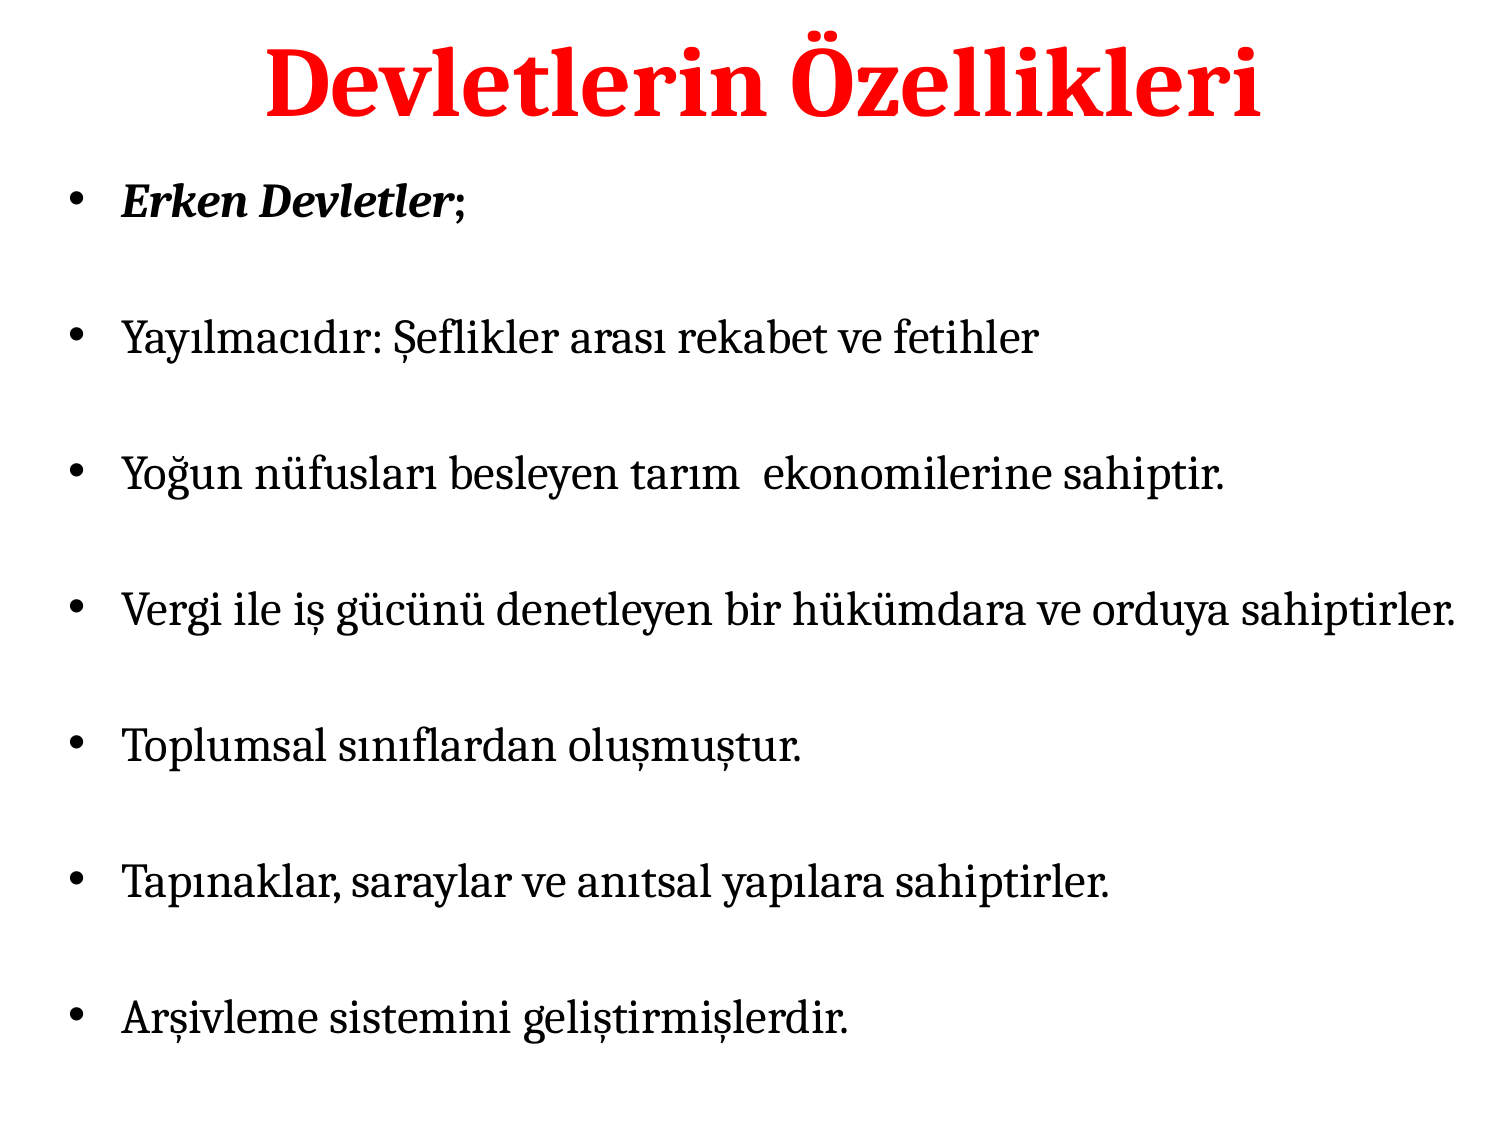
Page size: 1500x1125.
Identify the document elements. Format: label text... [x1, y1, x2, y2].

title Devletlerin Özellikleri [88, 1, 1439, 151]
list Erken Devletler; Yayılmacıdır: Şeflikler arası rekabet ve fetihler Yoğun nüfusları besleyen tarım ekonomilerine sahiptir. Vergi ile iş gücünü denetleyen bir hükümdara ve orduya sahiptirler. Toplumsal sınıflardan oluşmuştur. Tapınaklar, saraylar ve anıtsal yapılara sahiptirler. Arşivleme sistemini geliştirmişlerdir. [53, 160, 1483, 1071]
